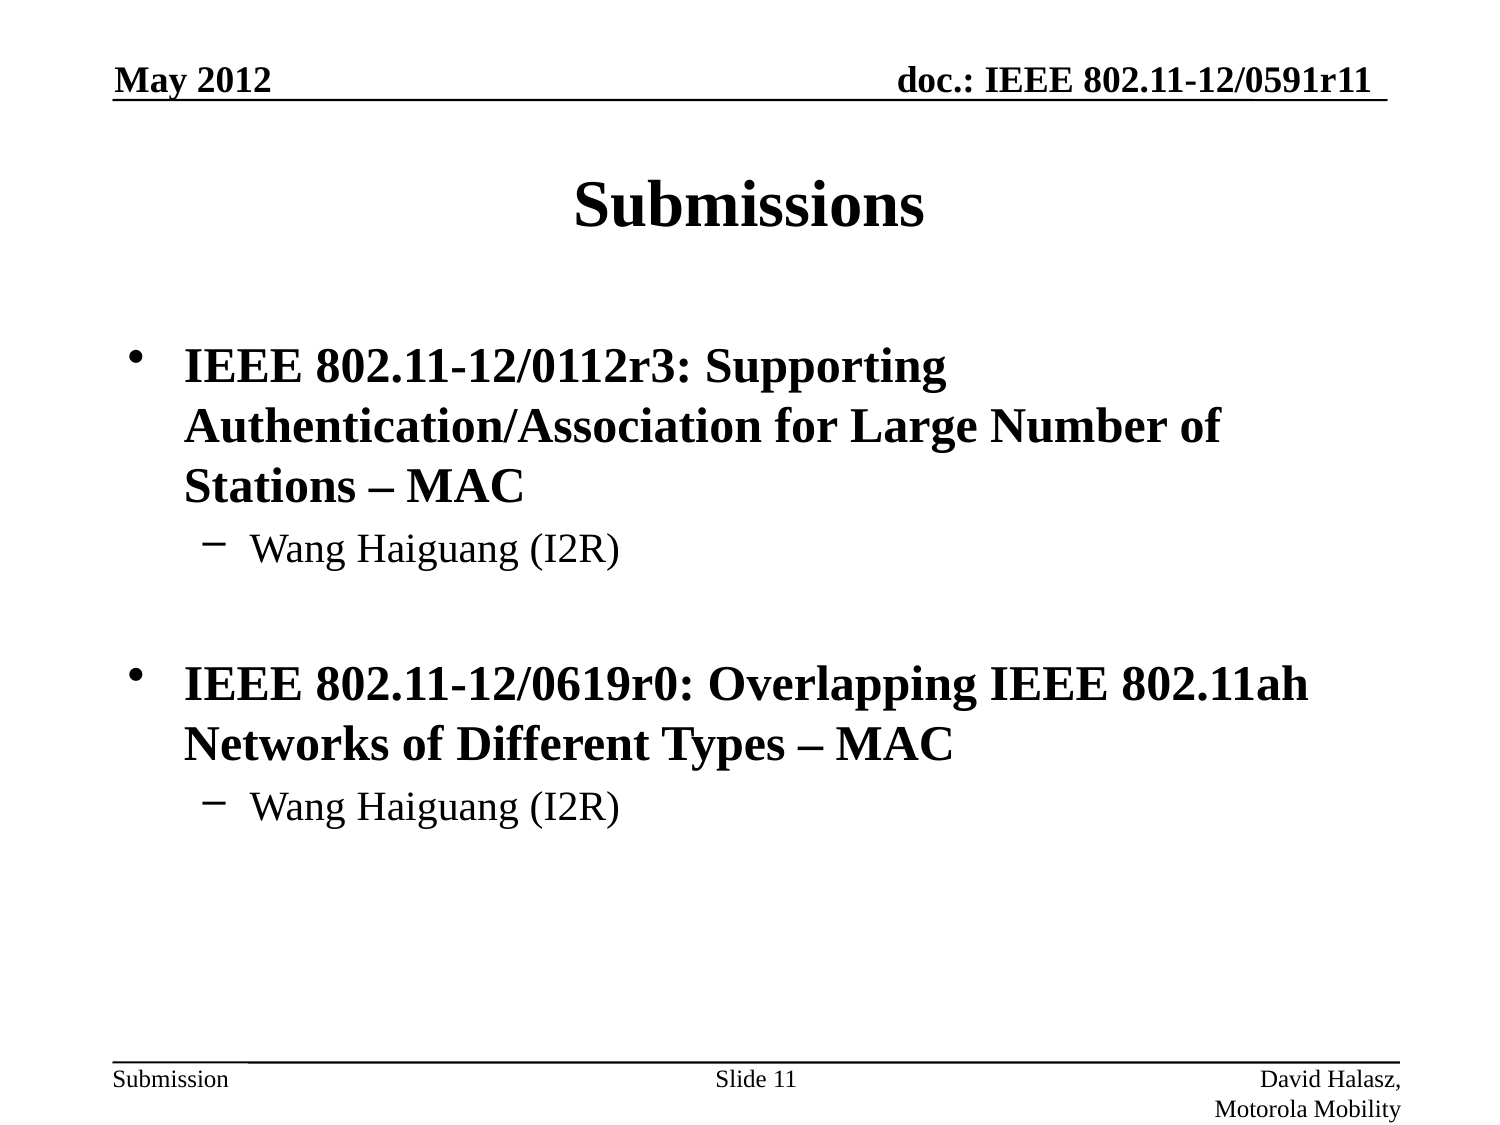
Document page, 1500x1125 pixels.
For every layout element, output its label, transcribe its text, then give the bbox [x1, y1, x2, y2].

list IEEE 802.11-12/0112r3: Supporting Authentication/Association for Large Number of Stations – MAC Wang Haiguang (I2R) IEEE 802.11-12/0619r0: Overlapping IEEE 802.11ah Networks of Different Types – MAC Wang Haiguang (I2R) [112, 324, 1388, 1001]
footer David Halasz, Motorola Mobility [1185, 1061, 1402, 1093]
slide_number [114, 54, 333, 101]
title Submissions [112, 112, 1388, 288]
slide_number Slide 11 [712, 1061, 800, 1093]
